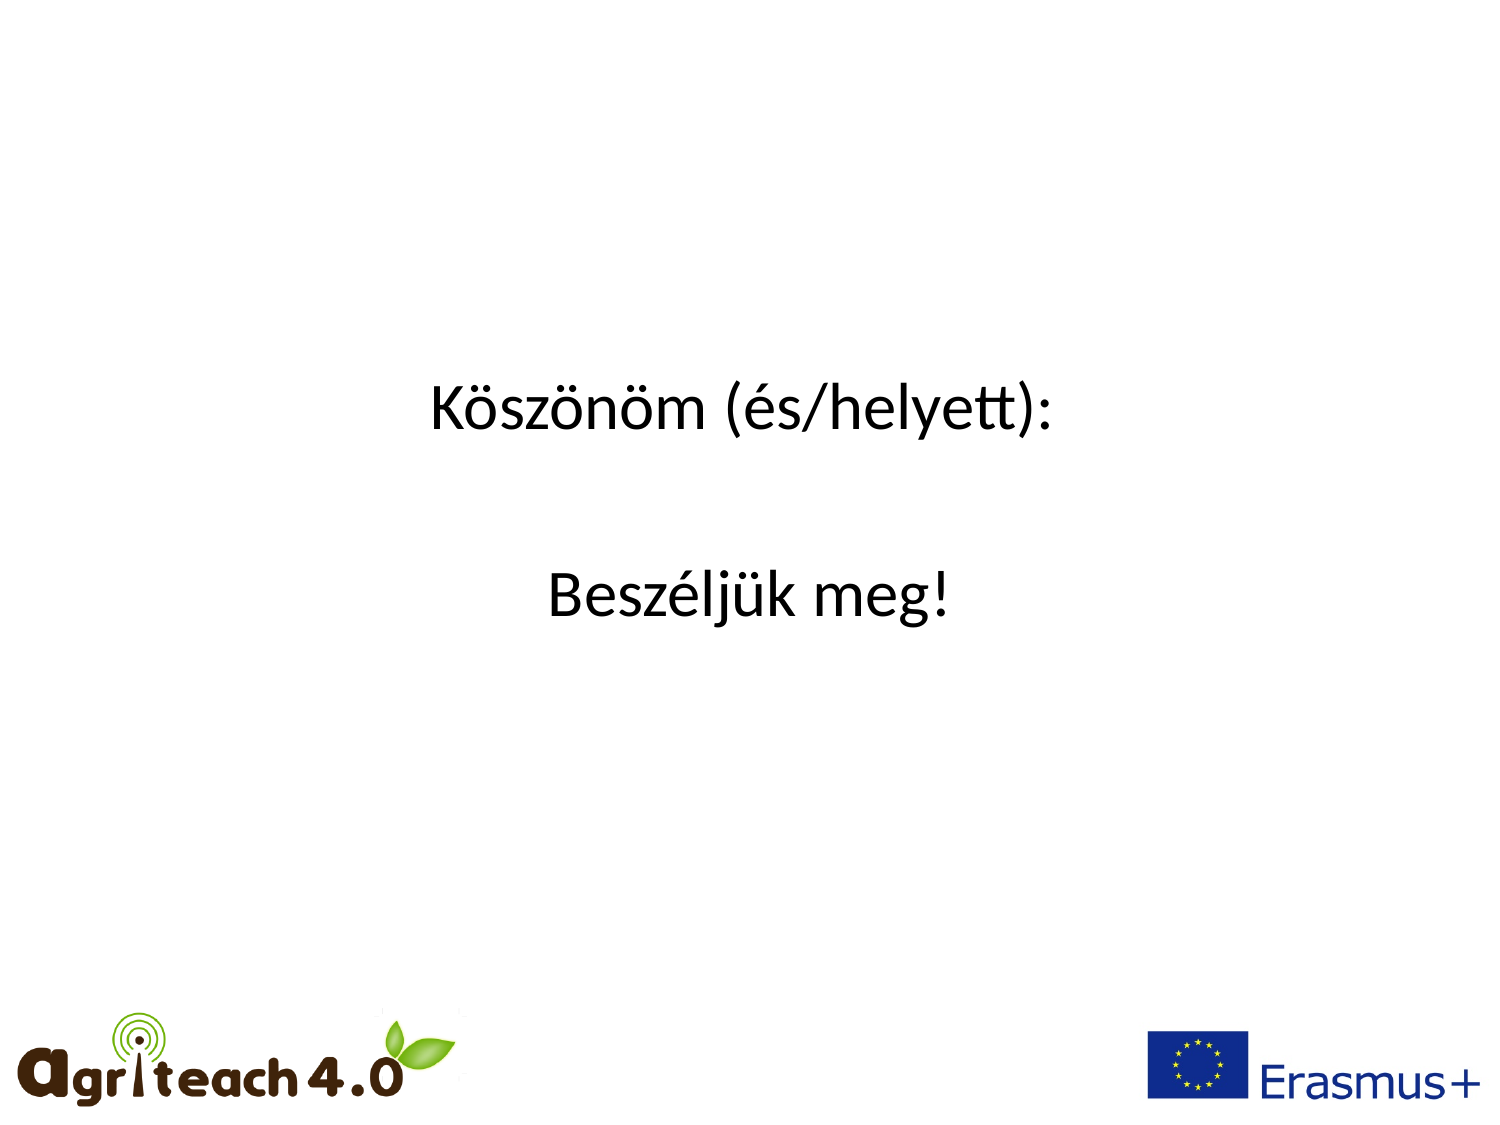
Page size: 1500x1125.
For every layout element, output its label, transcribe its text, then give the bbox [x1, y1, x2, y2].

picture [15, 1008, 467, 1118]
list Köszönöm (és/helyett): Beszéljük meg! [75, 262, 1425, 1005]
picture [1127, 1011, 1499, 1118]
